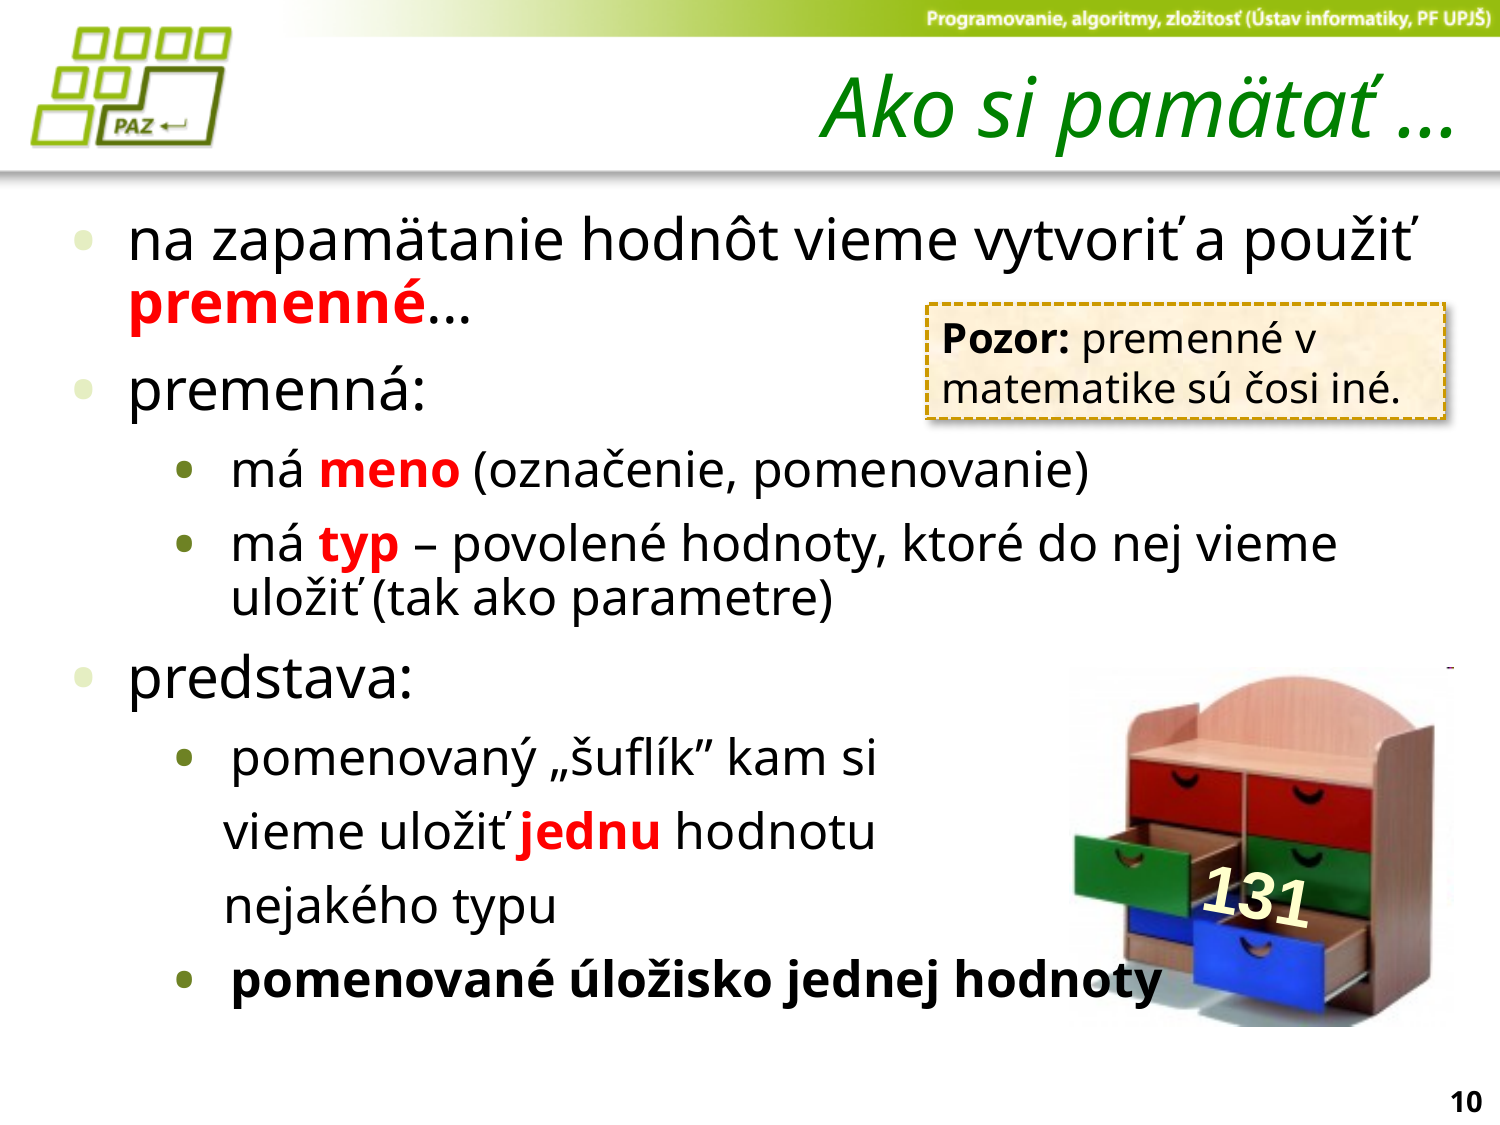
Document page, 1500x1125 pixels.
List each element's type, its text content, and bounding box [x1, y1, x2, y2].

title Ako si pamätať ... [343, 46, 1477, 135]
text_box Pozor: premenné v matematike sú čosi iné. [927, 304, 1445, 419]
list na zapamätanie hodnôt vieme vytvoriť a použiť premenné... premenná: má meno (označenie, pomenovanie) má typ – povolené hodnoty, ktoré do nej vieme uložiť (tak ako parametre) predstava: pomenovaný „šuflík” kam si vieme uložiť jednu hodnotu nejakého typu pomenované úložisko jednej hodnoty [53, 202, 1454, 1080]
picture [0, 0, 1500, 1125]
